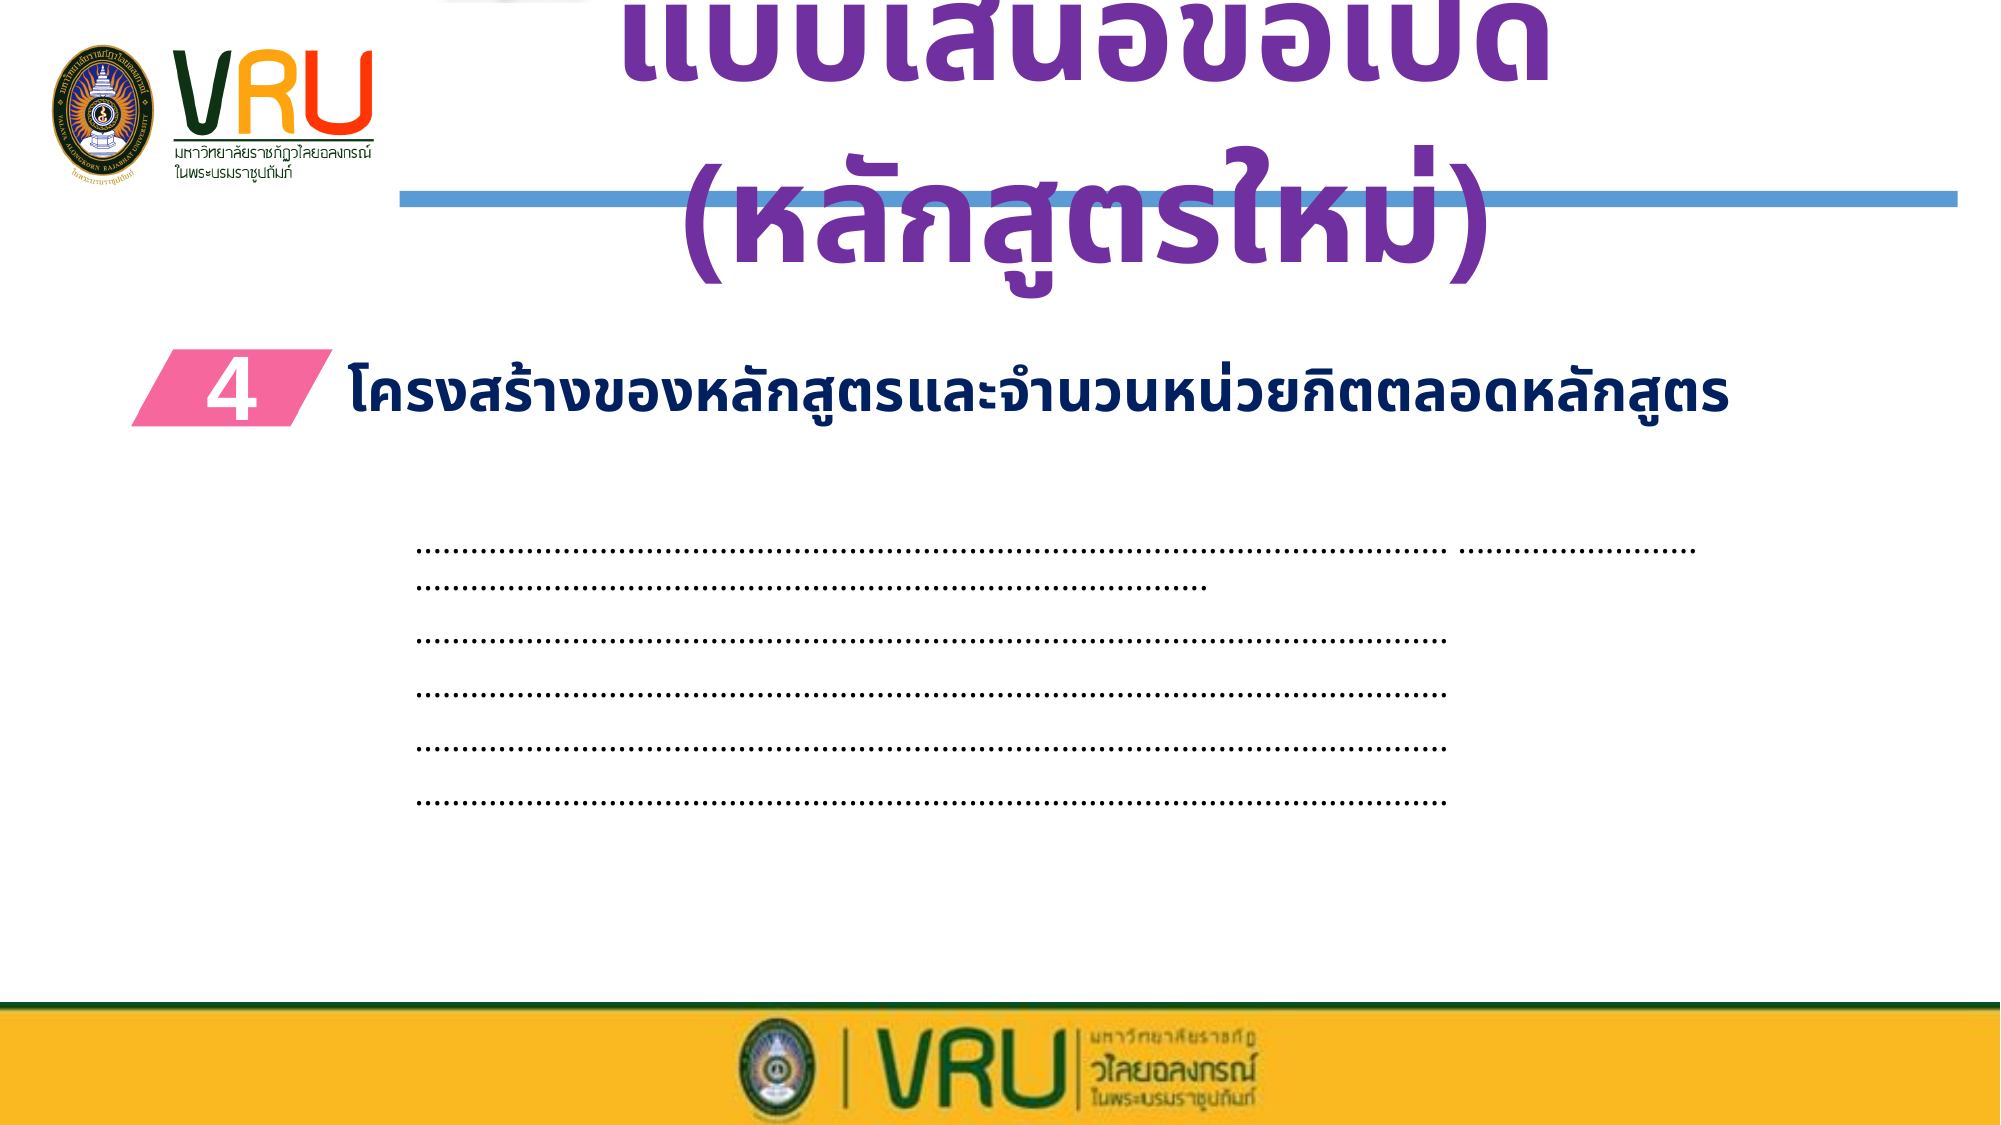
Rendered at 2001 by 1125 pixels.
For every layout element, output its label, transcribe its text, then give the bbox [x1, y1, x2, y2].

text_box ................................................................................................................ ................................................................................................................ ................................................................................................................ ................................................................................................................ ................................................................................................................ ................................................................................................................ [399, 516, 1717, 822]
text_box [129, 353, 170, 428]
text_box [293, 348, 335, 424]
picture [19, 7, 400, 209]
text_box 4 [170, 321, 293, 446]
text_box แบบเสนอขอเปิด (หลักสูตรใหม่) [399, 0, 1772, 288]
picture [0, 1002, 2000, 1125]
list โครงสร้างของหลักสูตรและจำนวนหน่วยกิตตลอดหลักสูตร [332, 332, 1900, 452]
